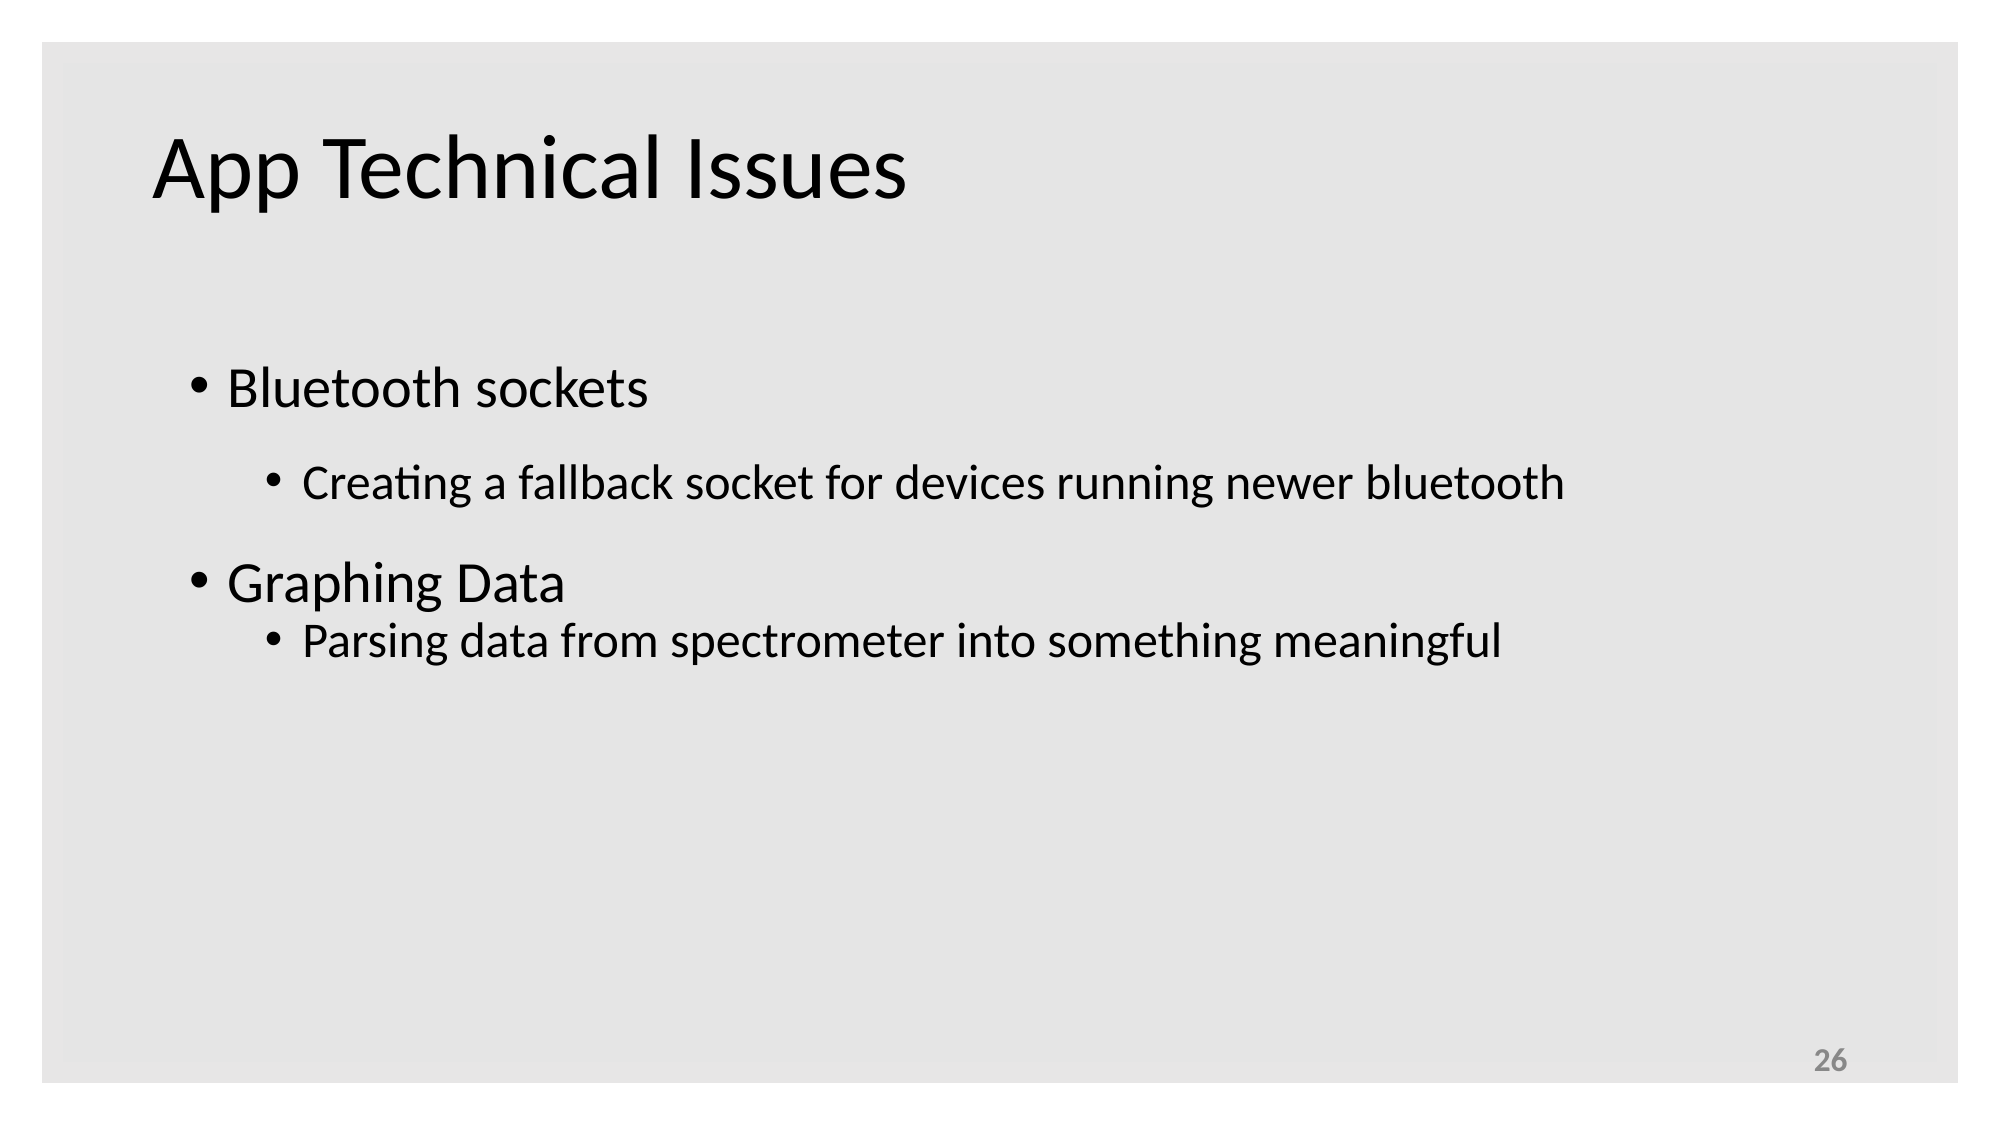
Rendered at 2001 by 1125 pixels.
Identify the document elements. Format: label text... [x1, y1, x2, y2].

title App Technical Issues [137, 59, 1863, 278]
slide_number 26 [1412, 1027, 1863, 1088]
list Bluetooth sockets Creating a fallback socket for devices running newer bluetooth Graphing Data Parsing data from spectrometer into something meaningful [137, 299, 1863, 1014]
text_box [52, 52, 1948, 1073]
